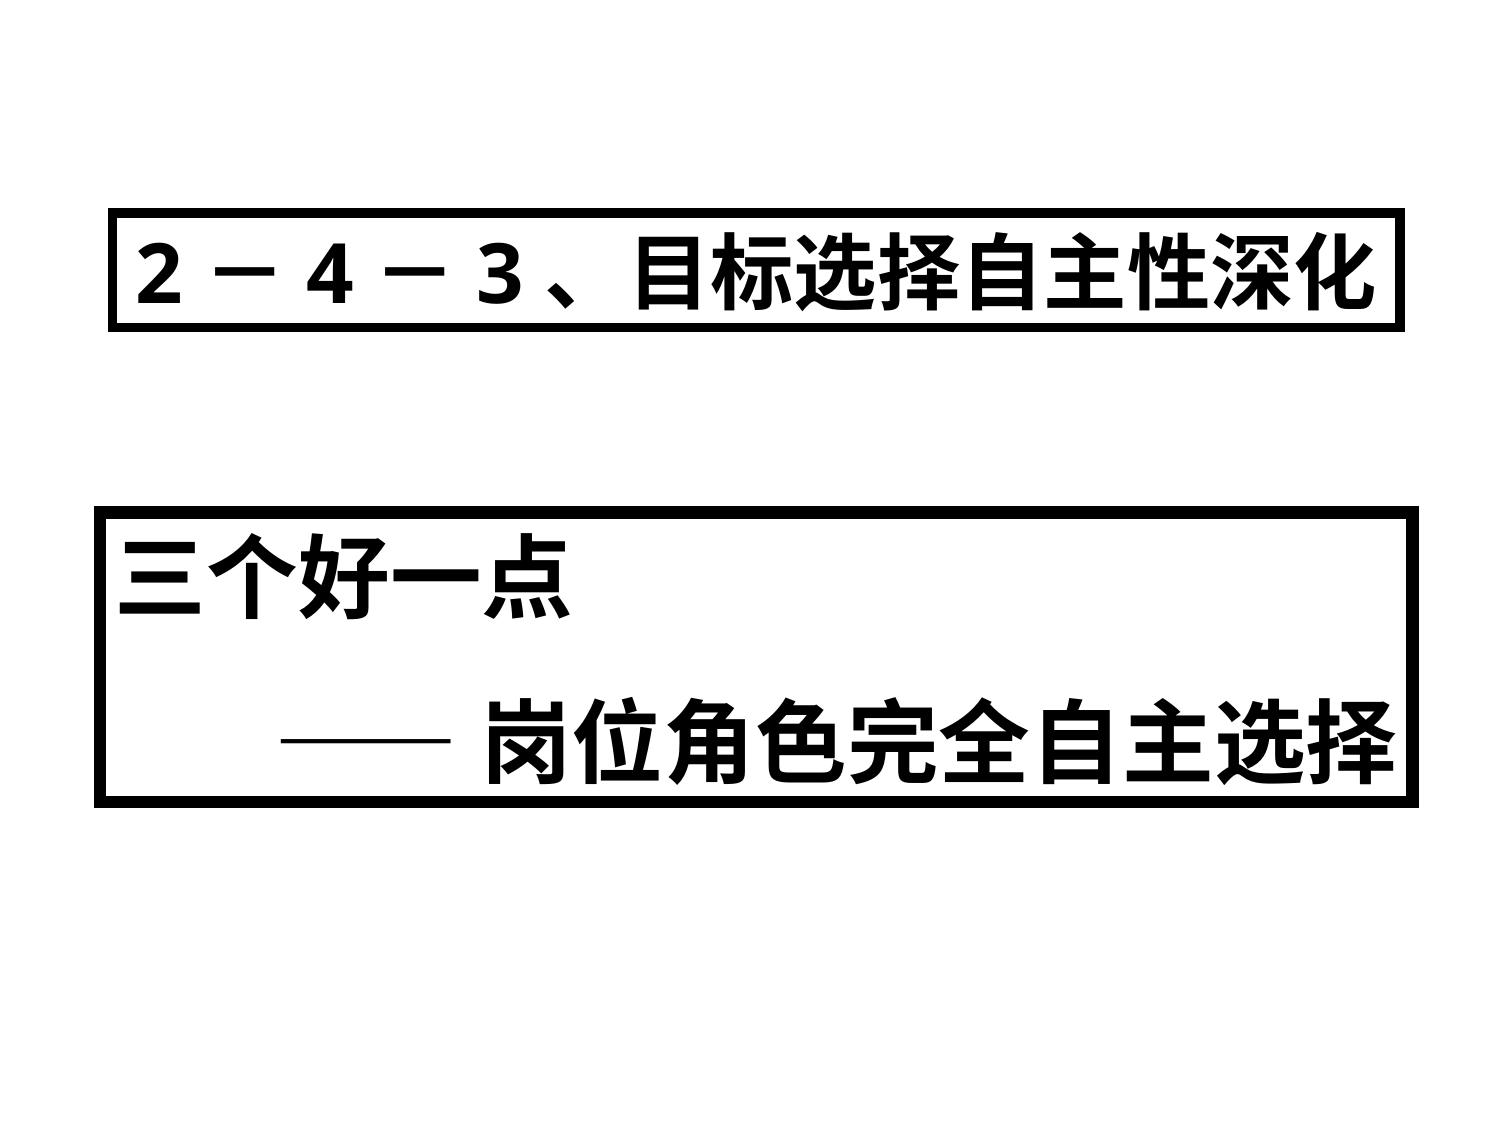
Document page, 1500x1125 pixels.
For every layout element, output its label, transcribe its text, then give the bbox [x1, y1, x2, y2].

text_box 三个好一点 ——岗位角色完全自主选择 [99, 512, 1413, 803]
text_box 2－4－3、目标选择自主性深化 [112, 213, 1400, 328]
